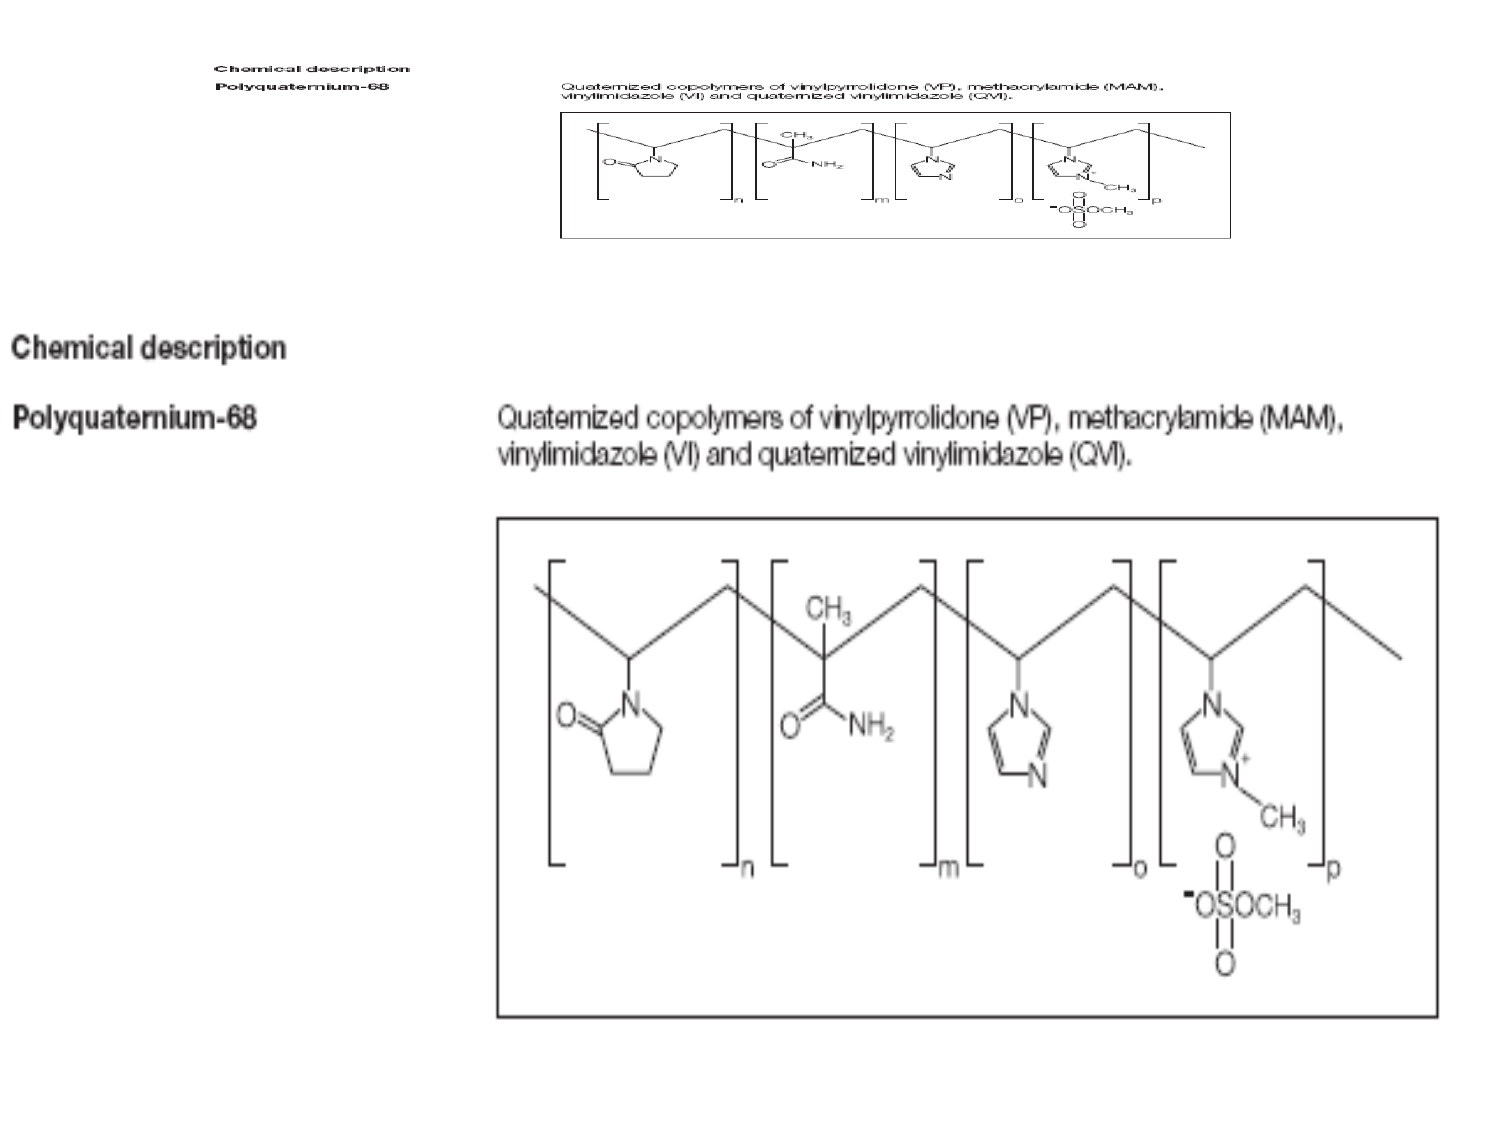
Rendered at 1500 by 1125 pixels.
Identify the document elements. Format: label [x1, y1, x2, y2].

picture [206, 54, 1258, 244]
picture [0, 290, 1477, 1045]
